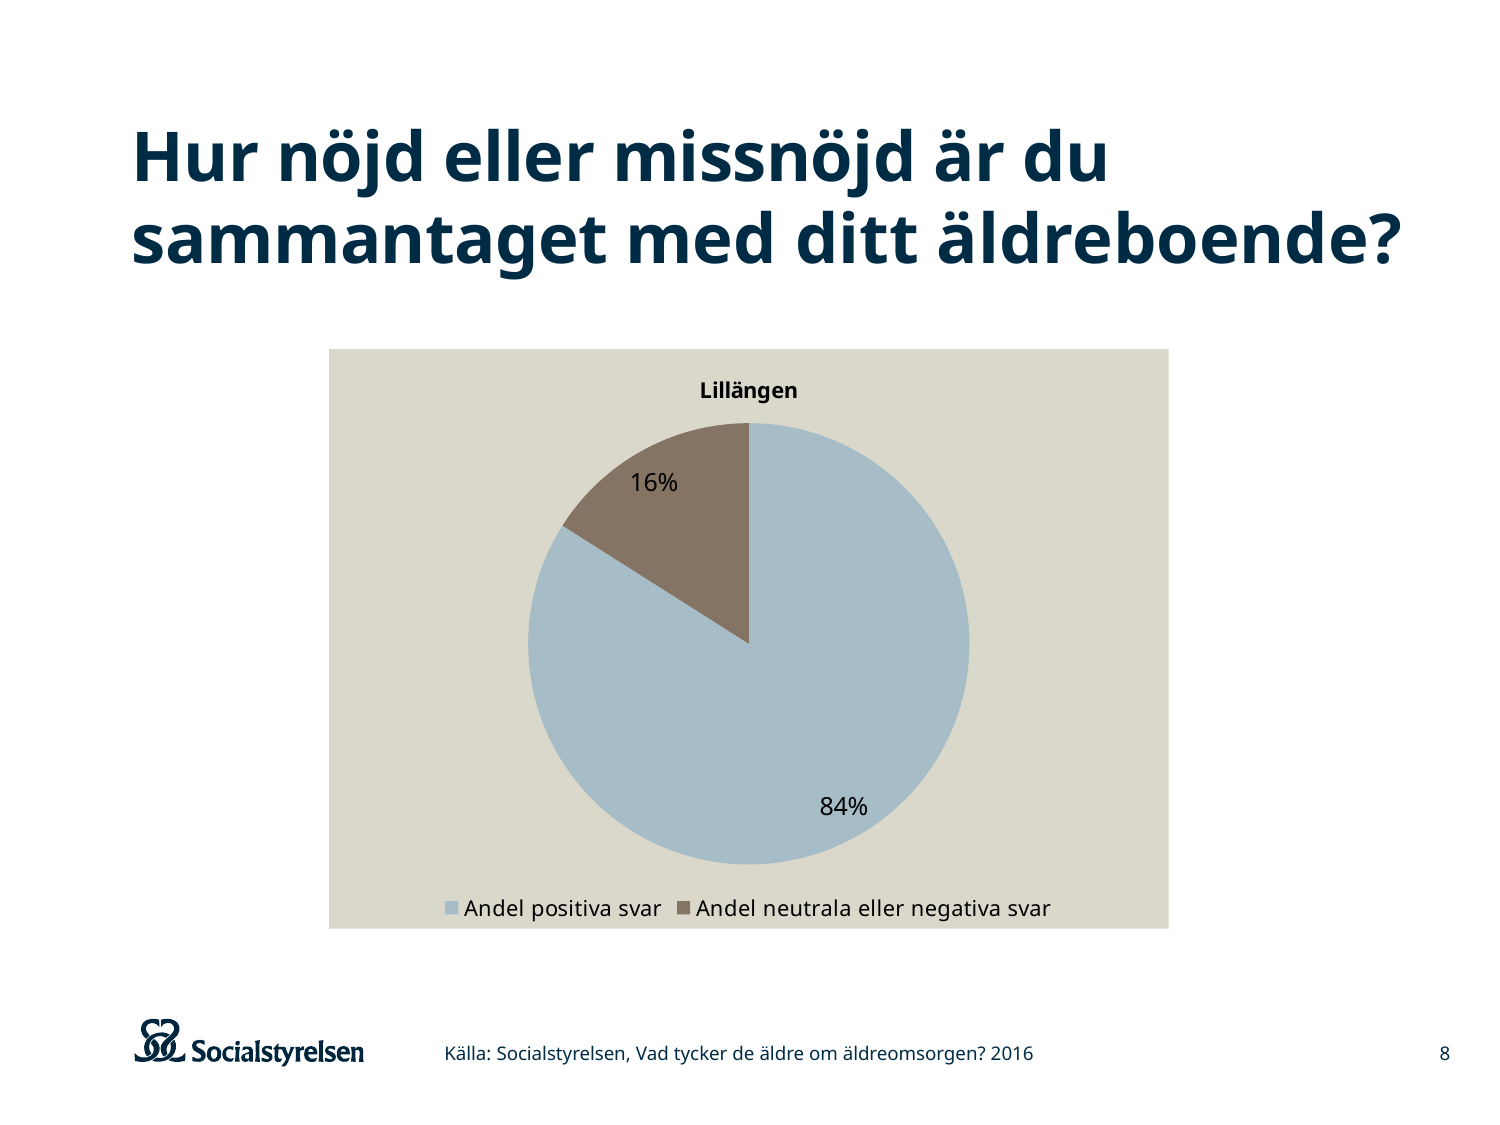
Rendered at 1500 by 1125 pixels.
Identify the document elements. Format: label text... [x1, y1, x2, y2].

slide_number 8 [1379, 1032, 1451, 1077]
footer Källa: Socialstyrelsen, Vad tycker de äldre om äldreomsorgen? 2016 [444, 1032, 1110, 1077]
chart [328, 348, 1169, 929]
title Hur nöjd eller missnöjd är du sammantaget med ditt äldreboende? [131, 112, 1457, 326]
